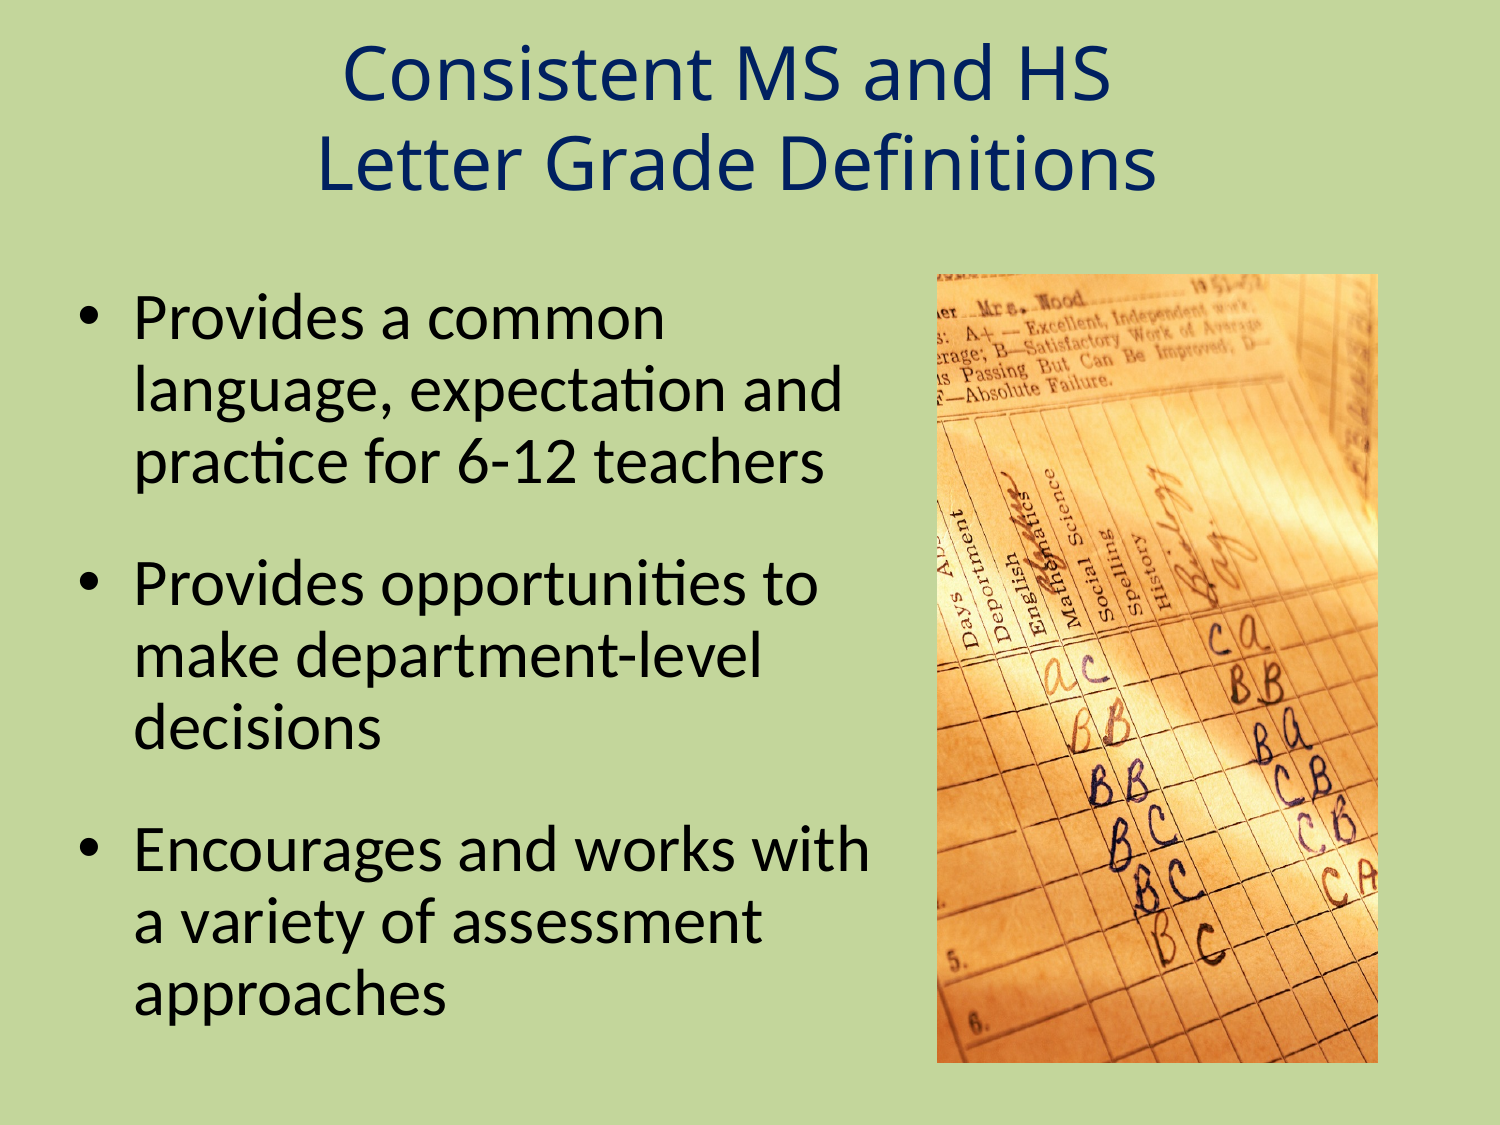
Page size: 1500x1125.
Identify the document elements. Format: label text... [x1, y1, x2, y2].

title Consistent MS and HS Letter Grade Definitions [150, 0, 1325, 232]
list Provides a common language, expectation and practice for 6-12 teachers Provides opportunities to make department-level decisions Encourages and works with a variety of assessment approaches [62, 275, 888, 1088]
picture [937, 274, 1378, 1063]
